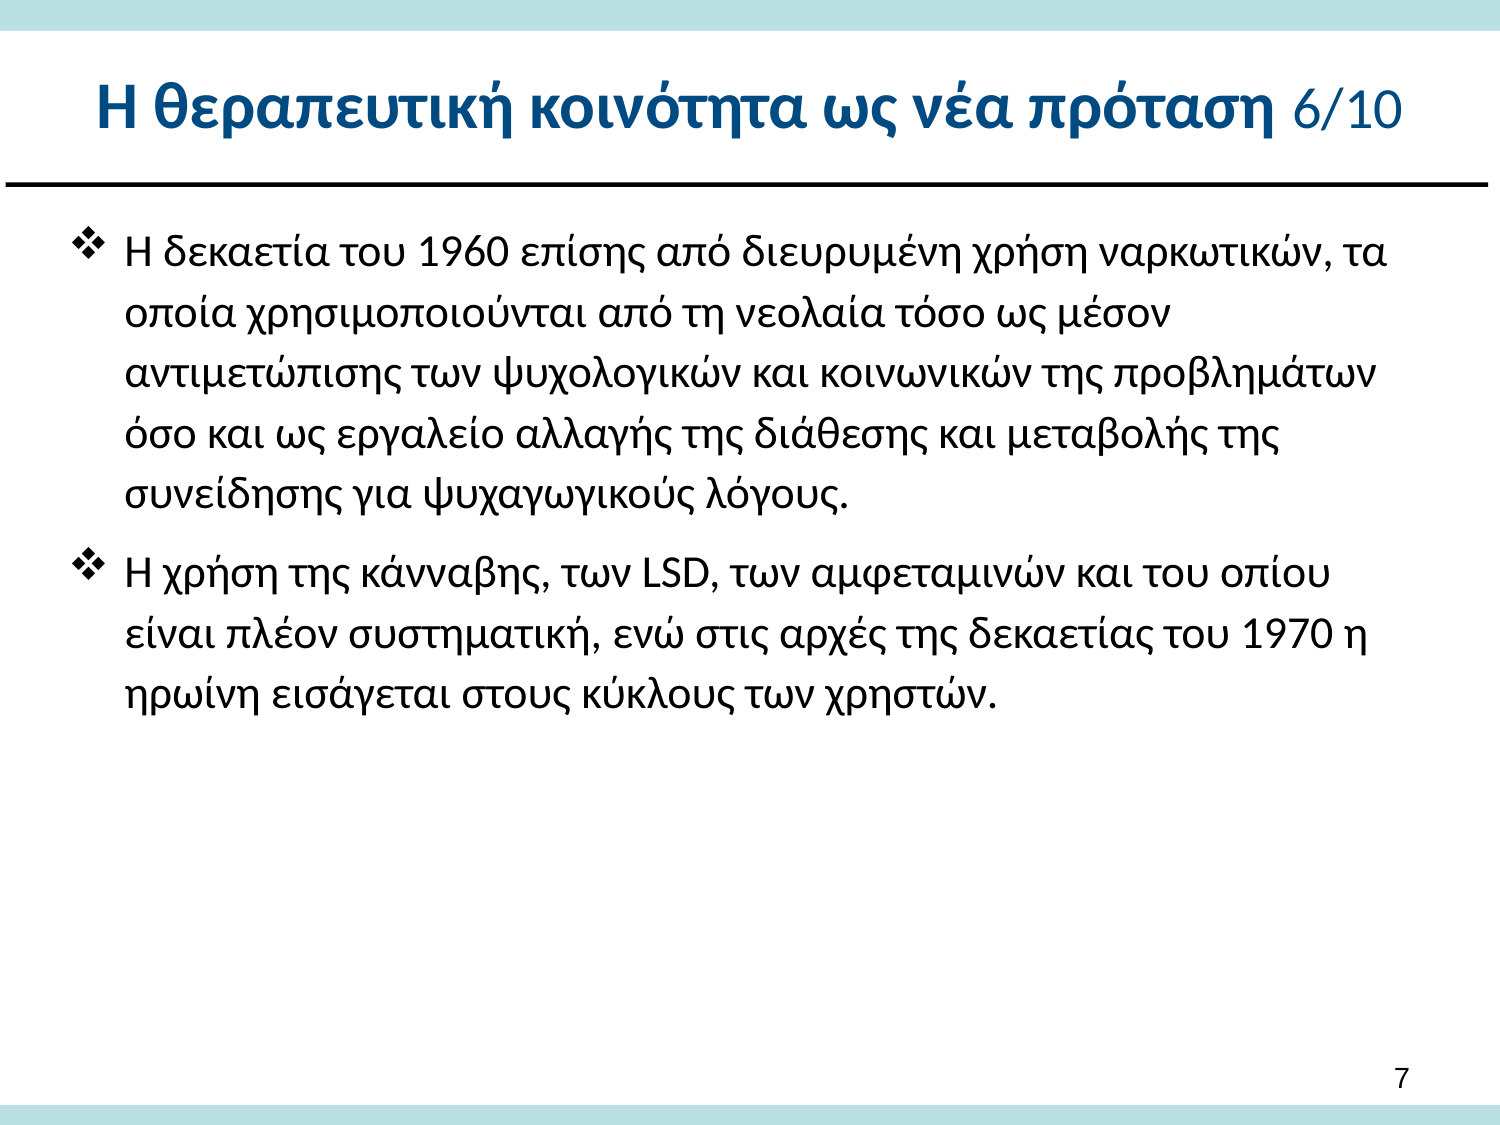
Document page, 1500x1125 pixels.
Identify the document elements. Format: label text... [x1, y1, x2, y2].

title Η θεραπευτική κοινότητα ως νέα πρόταση 6/10 [0, 30, 1500, 173]
slide_number 6 [1074, 1051, 1426, 1095]
list Η δεκαετία του 1960 επίσης από διευρυμένη χρήση ναρκωτικών, τα οποία χρησιμοποιούνται από τη νεολαία τόσο ως μέσον αντιμετώπισης των ψυχολογικών και κοινωνικών της προβλημάτων όσο και ως εργαλείο αλλαγής της διάθεσης και μεταβολής της συνείδησης για ψυχαγωγικούς λόγους. Η χρήση της κάνναβης, των LSD, των αμφεταμινών και του οπίου είναι πλέον συστηματική, ενώ στις αρχές της δεκαετίας του 1970 η ηρωίνη εισάγεται στους κύκλους των χρηστών. [53, 208, 1424, 1059]
